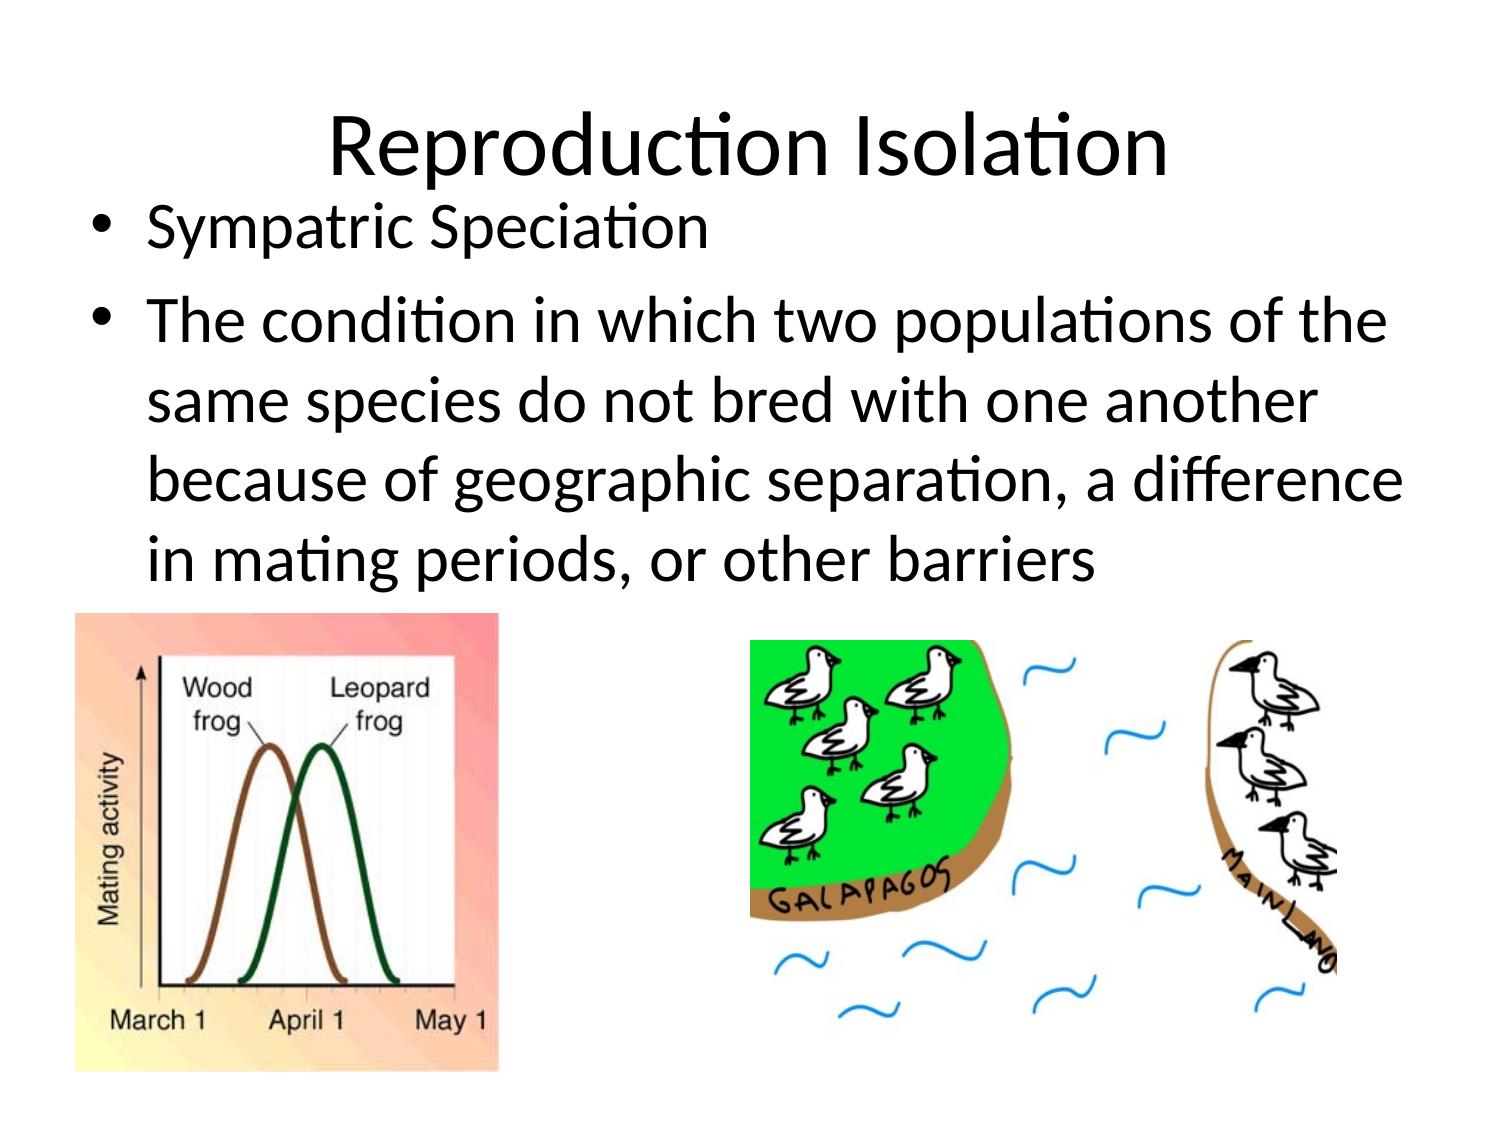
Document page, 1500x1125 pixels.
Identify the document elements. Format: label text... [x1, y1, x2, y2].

list Sympatric Speciation The condition in which two populations of the same species do not bred with one another because of geographic separation, a difference in mating periods, or other barriers [75, 174, 1425, 1005]
picture [749, 640, 1337, 1072]
picture [74, 613, 499, 1072]
title Reproduction Isolation [75, 45, 1425, 174]
